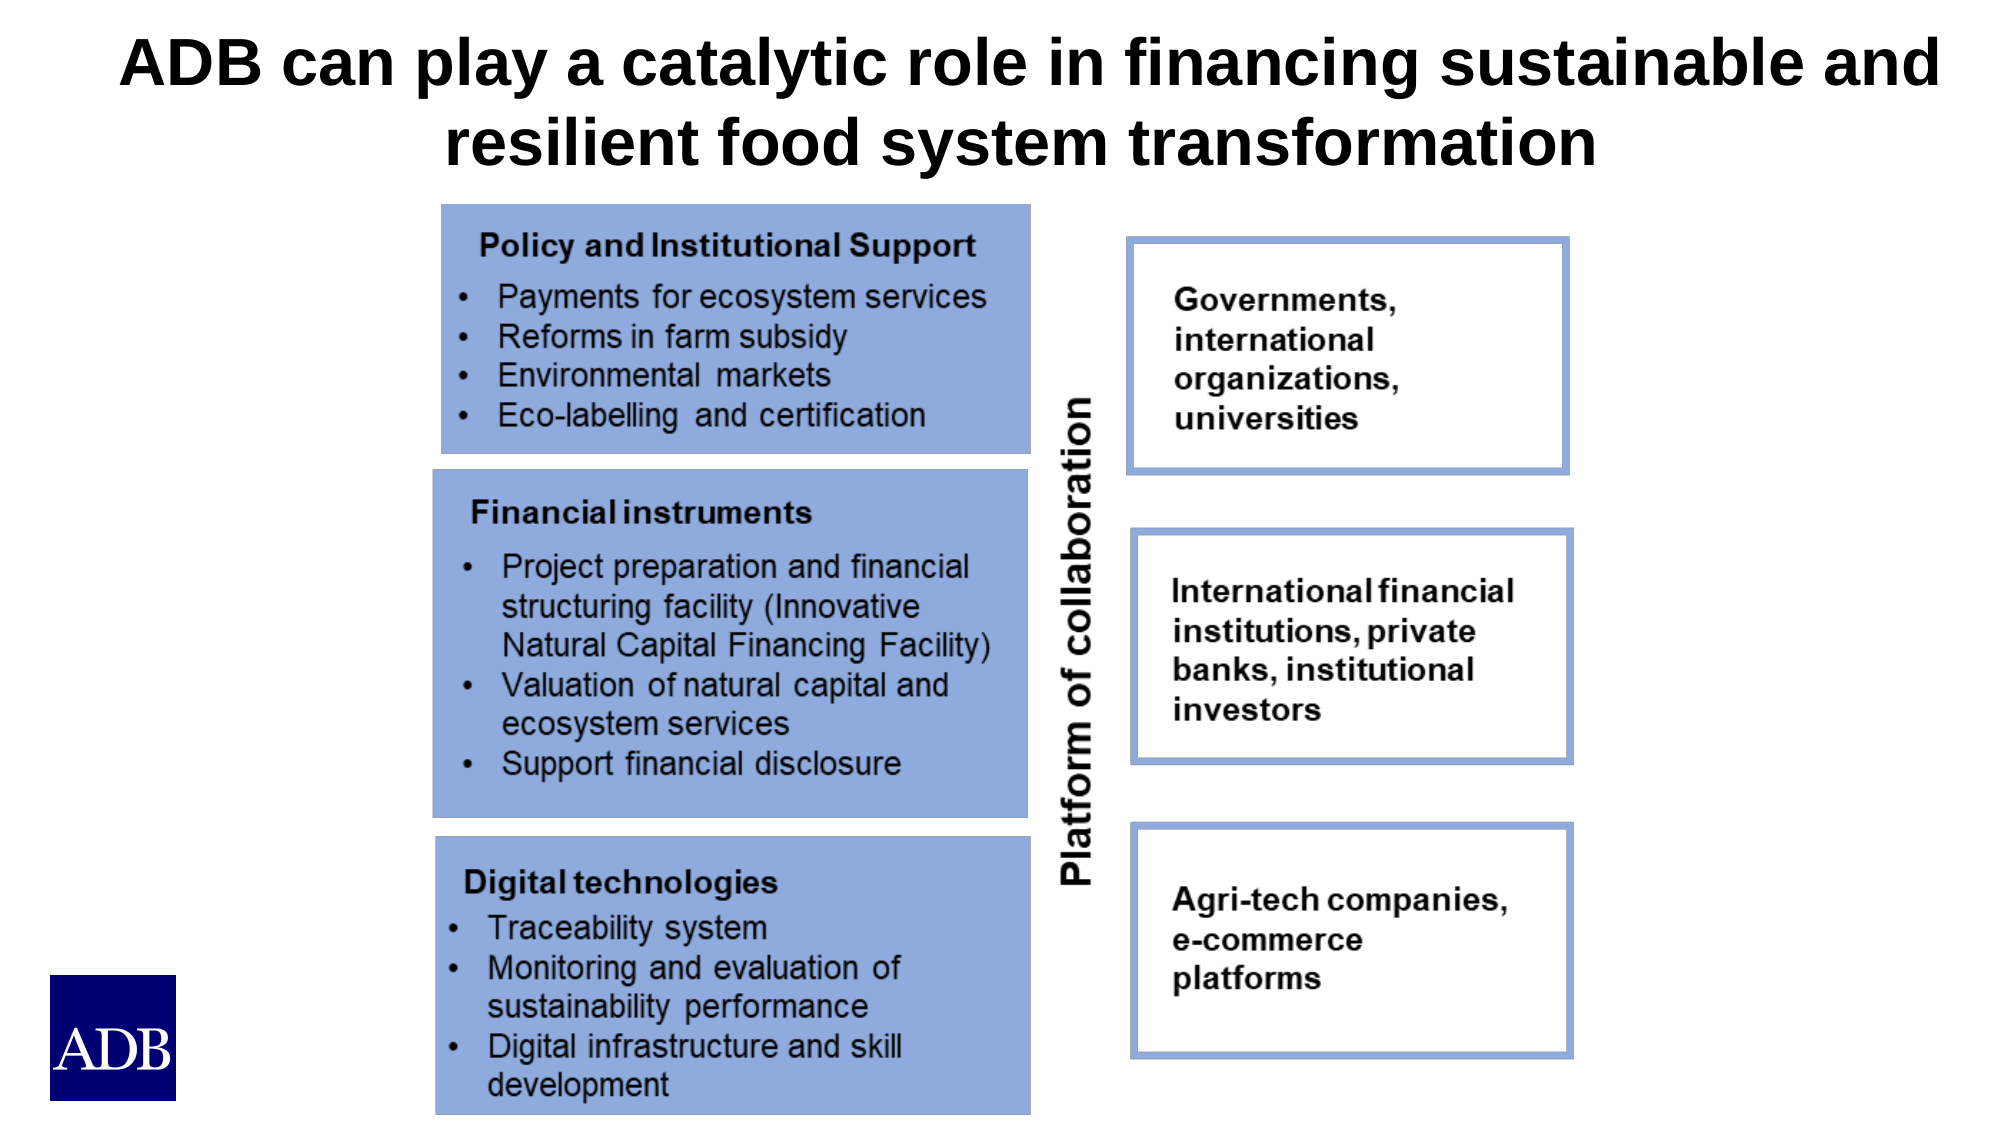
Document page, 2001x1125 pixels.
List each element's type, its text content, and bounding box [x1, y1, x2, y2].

picture [50, 975, 176, 1101]
text_box ADB can play a catalytic role in financing sustainable and resilient food system transformation [76, 11, 1987, 187]
picture [426, 204, 1574, 1125]
